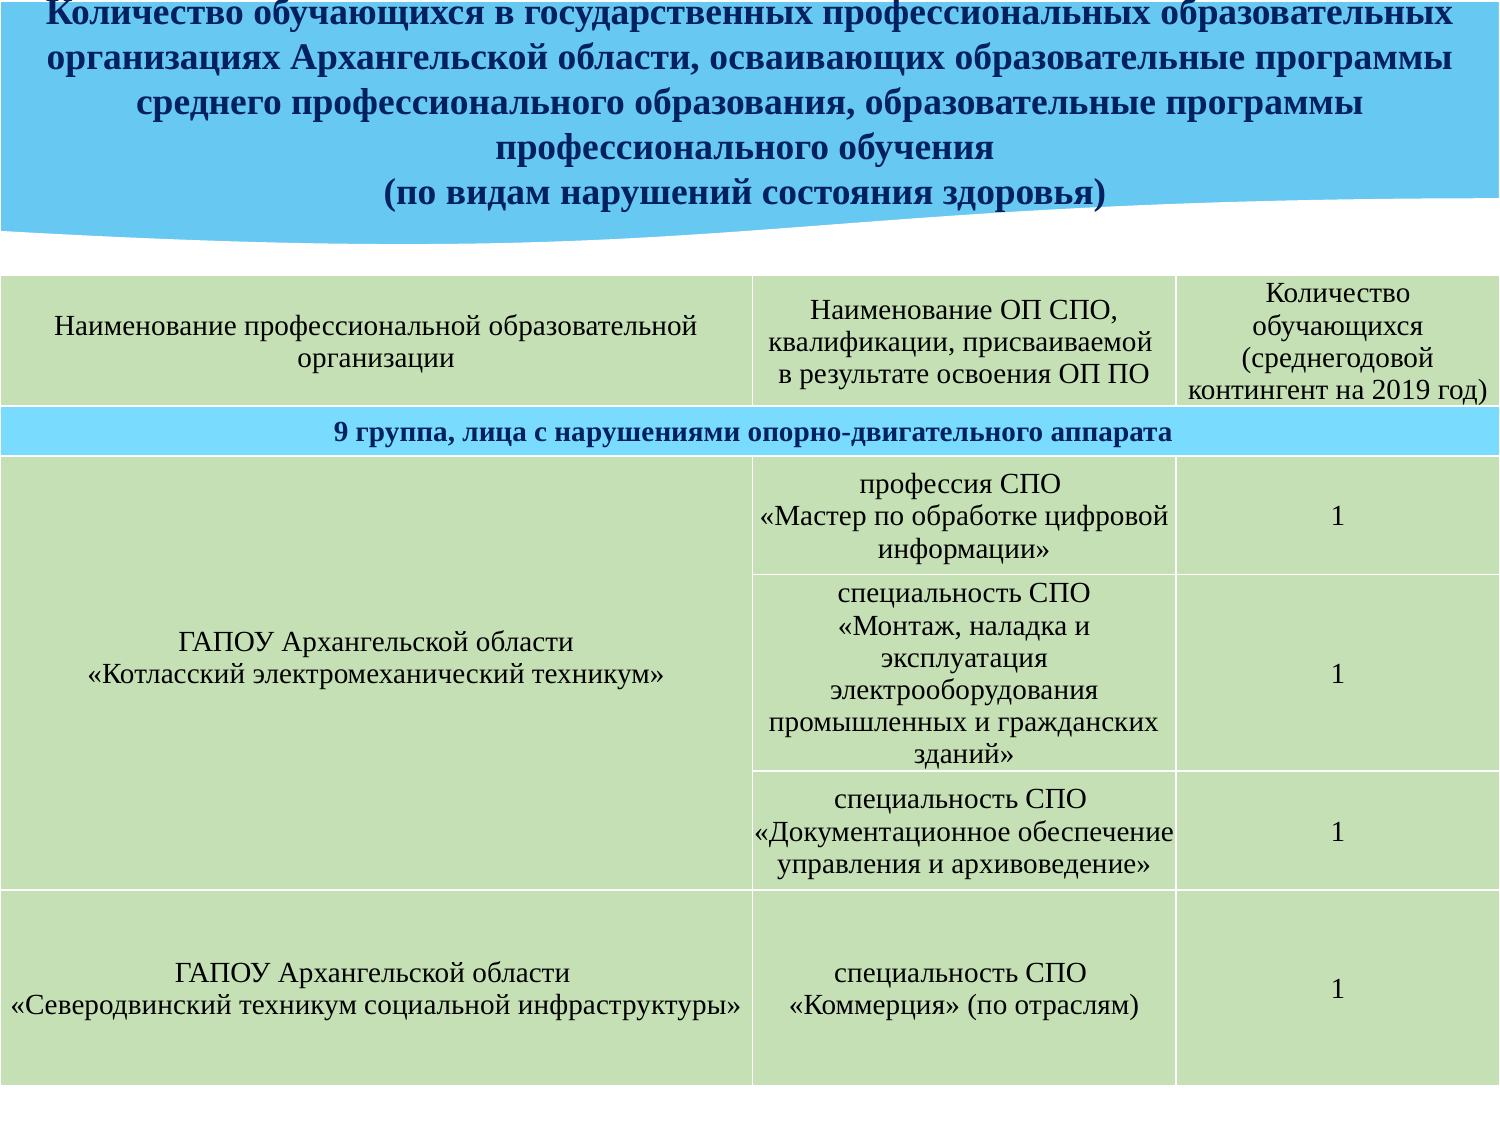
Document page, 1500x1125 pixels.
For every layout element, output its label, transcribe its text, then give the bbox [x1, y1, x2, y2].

table_cell 1 [1177, 891, 1499, 1085]
table_cell 1 [1177, 575, 1499, 770]
table_header Наименование ОП СПО, квалификации, присваиваемой в результате освоения ОП ПО [753, 276, 1175, 405]
table_cell 1 [1177, 772, 1499, 889]
table_cell профессия СПО «Мастер по обработке цифровой информации» [753, 457, 1175, 574]
table_cell 9 группа, лица с нарушениями опорно-двигательного аппарата [1, 407, 1499, 455]
table_header Количество обучающихся (среднегодовой контингент на 2019 год) [1177, 276, 1499, 405]
text_box Количество обучающихся в государственных профессиональных образовательных организациях Архангельской области, осваивающих образовательные программы среднего профессионального образования, образовательные программы профессионального обучения (по видам нарушений состояния здоровья) [0, 0, 1500, 247]
table_cell специальность СПО «Монтаж, наладка и эксплуатация электрооборудования промышленных и гражданских зданий» [753, 575, 1175, 770]
table_cell специальность СПО «Коммерция» (по отраслям) [753, 891, 1175, 1085]
table_header Наименование профессиональной образовательной организации [1, 276, 752, 405]
table_cell ГАПОУ Архангельской области «Котласский электромеханический техникум» [1, 457, 752, 889]
table_cell ГАПОУ Архангельской области «Северодвинский техникум социальной инфраструктуры» [1, 891, 752, 1085]
table_cell специальность СПО «Документационное обеспечение управления и архивоведение» [753, 772, 1175, 889]
table_cell 1 [1177, 457, 1499, 574]
